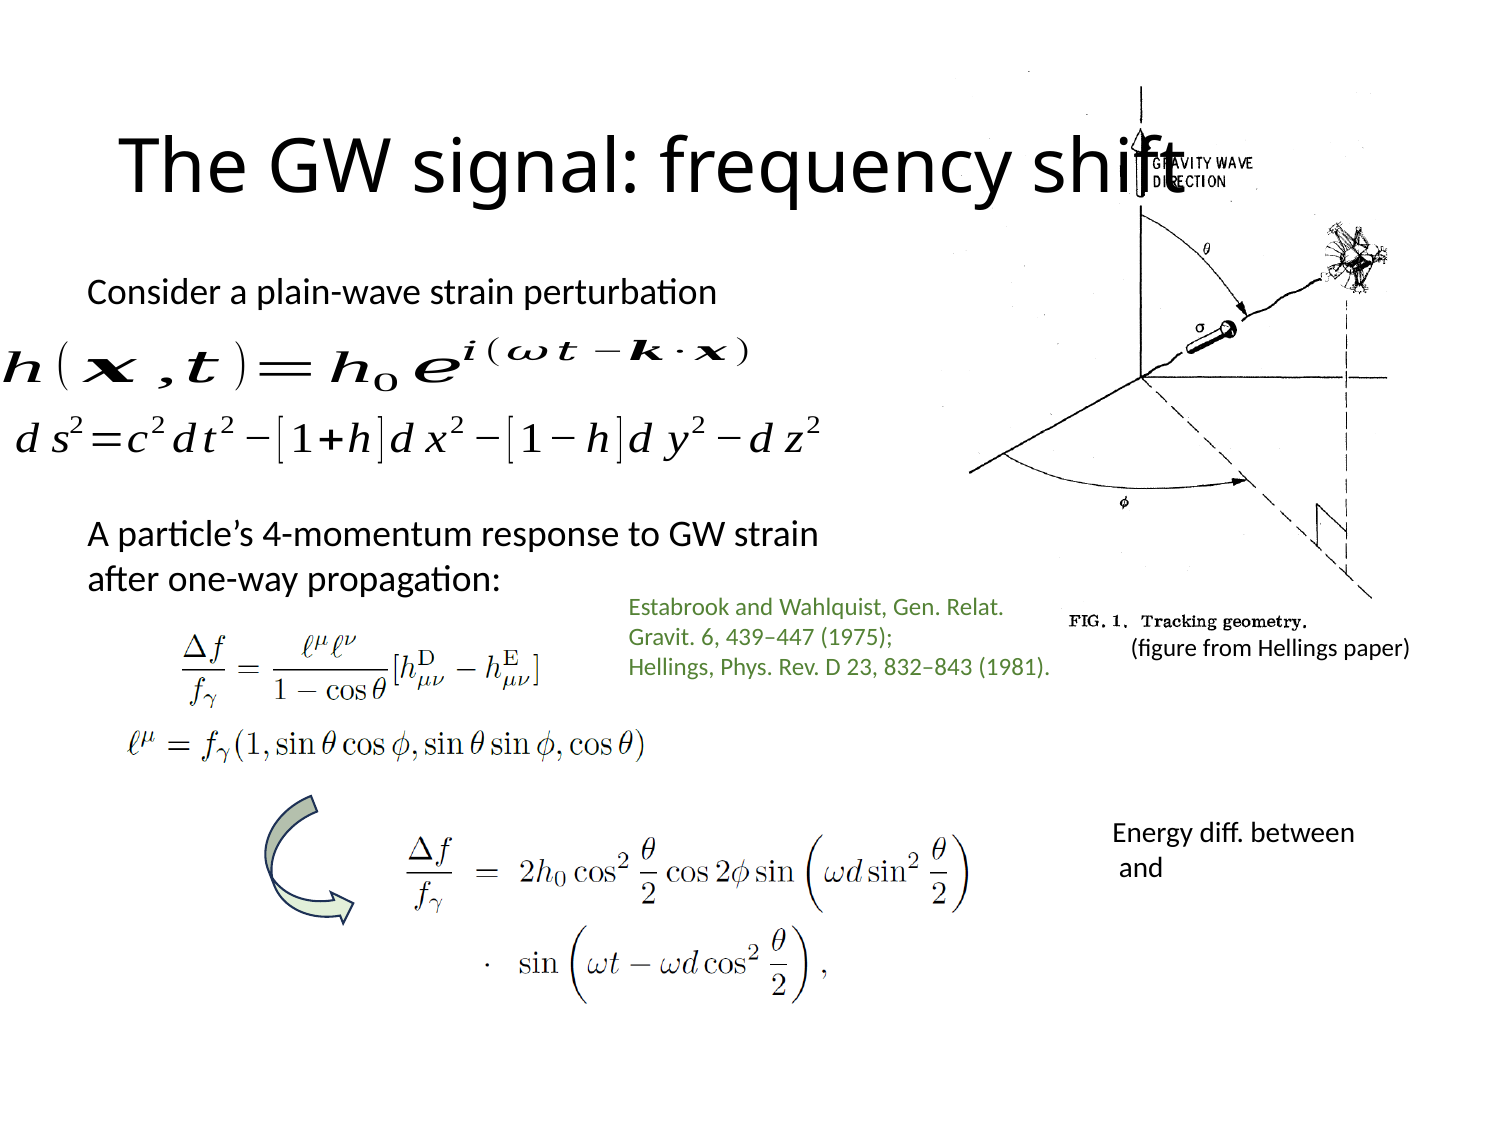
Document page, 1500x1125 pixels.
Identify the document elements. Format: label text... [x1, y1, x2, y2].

text_box (figure from Hellings paper) [1115, 624, 1427, 669]
picture [169, 623, 547, 708]
text_box A particle’s 4-momentum response to GW strain after one-way propagation: [72, 501, 844, 607]
picture [125, 725, 647, 763]
text_box Estabrook and Wahlquist, Gen. Relat. Gravit. 6, 439–447 (1975); Hellings, Phys. Rev. D 23, 832–843 (1981). [613, 583, 1364, 688]
text_box [264, 794, 355, 926]
picture [936, 70, 1388, 632]
picture [374, 825, 970, 1013]
text_box Consider a plain-wave strain perturbation [72, 259, 734, 320]
title The GW signal: frequency shift [103, 59, 1397, 278]
